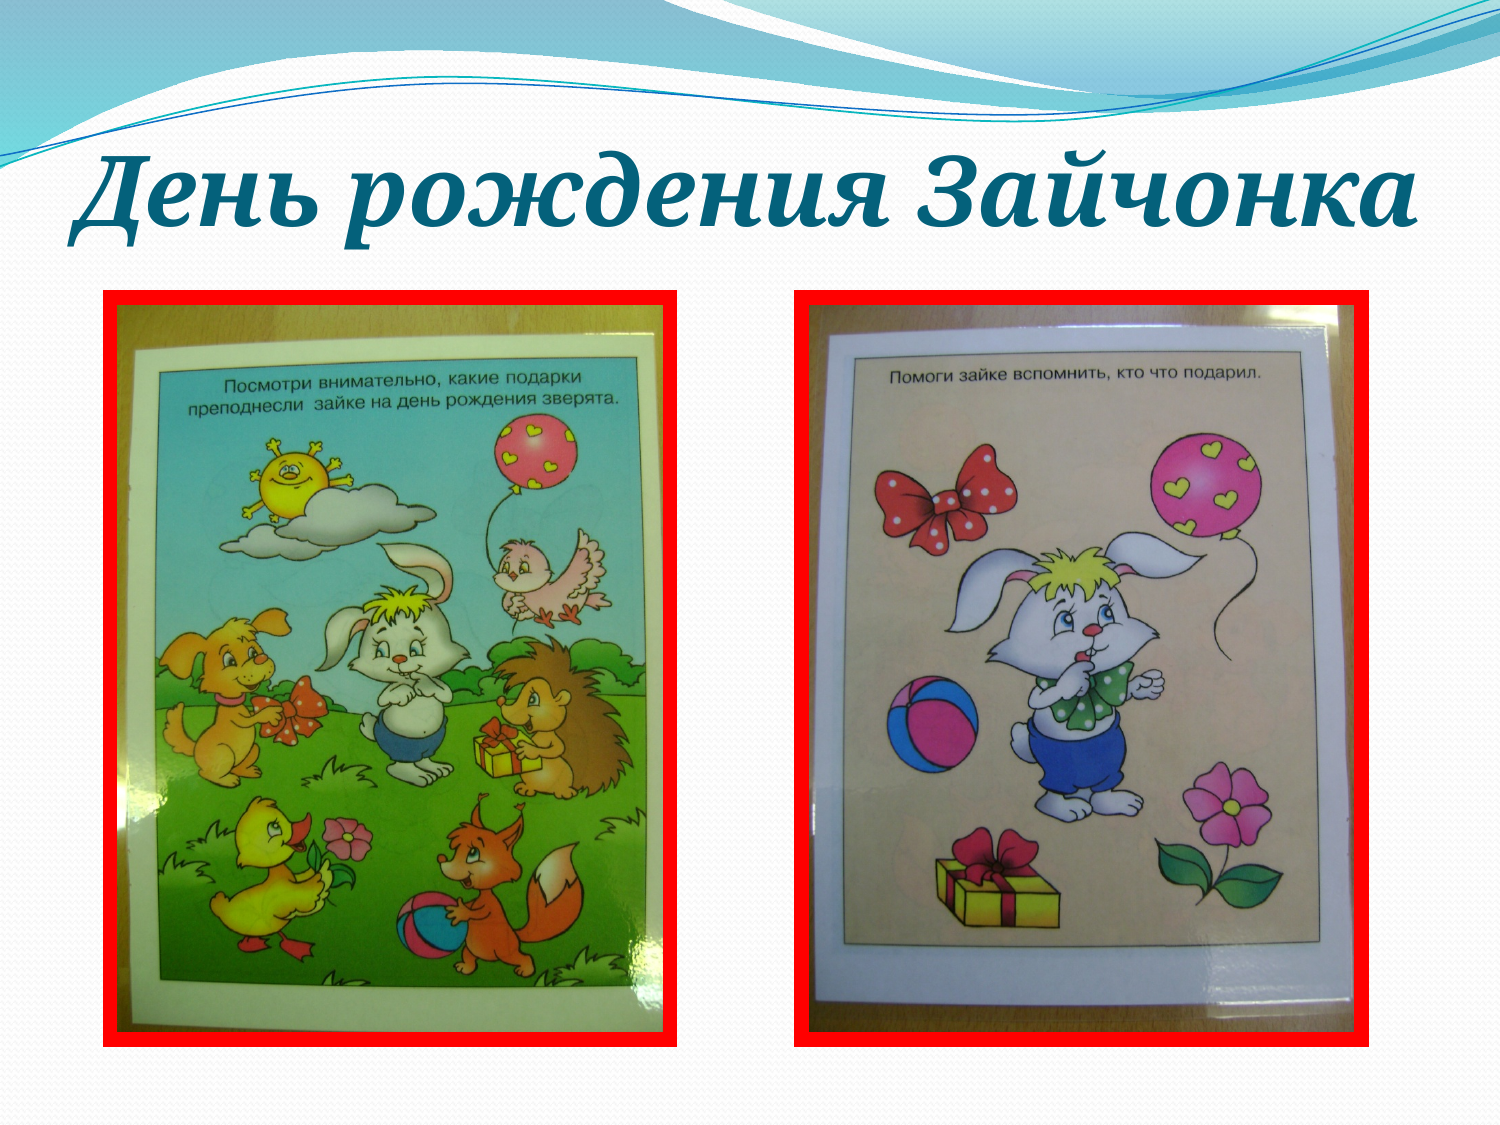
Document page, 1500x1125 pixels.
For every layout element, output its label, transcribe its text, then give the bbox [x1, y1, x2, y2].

title День рождения Зайчонка [75, 115, 1425, 247]
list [808, 304, 1355, 1033]
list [116, 304, 663, 1033]
